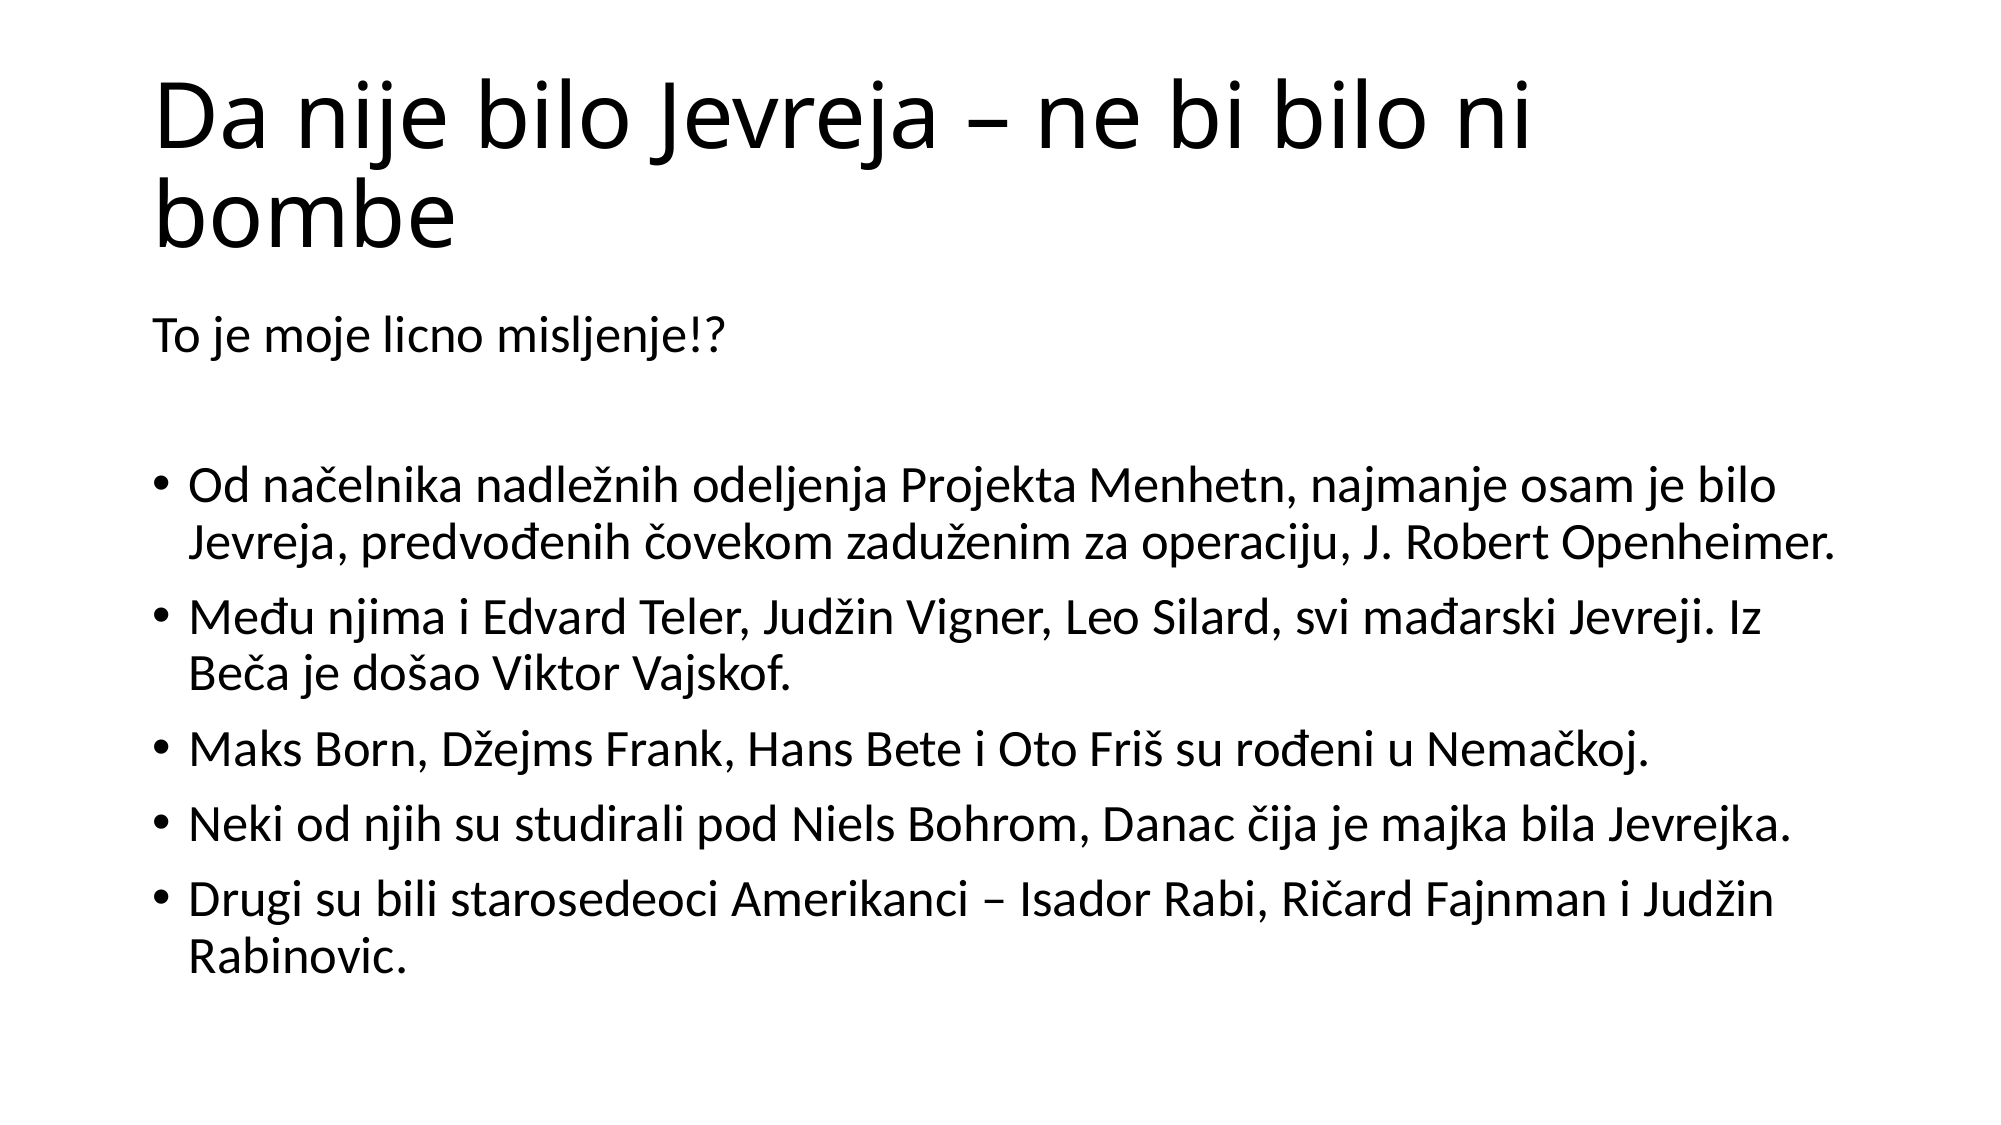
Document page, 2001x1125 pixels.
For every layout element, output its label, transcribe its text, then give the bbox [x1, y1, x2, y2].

list To je moje licno misljenje!? Od načelnika nadležnih odeljenja Projekta Menhetn, najmanje osam je bilo Jevreja, predvođenih čovekom zaduženim za operaciju, J. Robert Openheimer. Među njima i Edvard Teler, Judžin Vigner, Leo Silard, svi mađarski Jevreji. Iz Beča je došao Viktor Vajskof. Maks Born, Džejms Frank, Hans Bete i Oto Friš su rođeni u Nemačkoj. Neki od njih su studirali pod Niels Bohrom, Danac čija je majka bila Jevrejka. Drugi su bili starosedeoci Amerikanci – Isador Rabi, Ričard Fajnman i Judžin Rabinovic. [137, 299, 1863, 1014]
title Da nije bilo Jevreja – ne bi bilo ni bombe [137, 59, 1863, 278]
